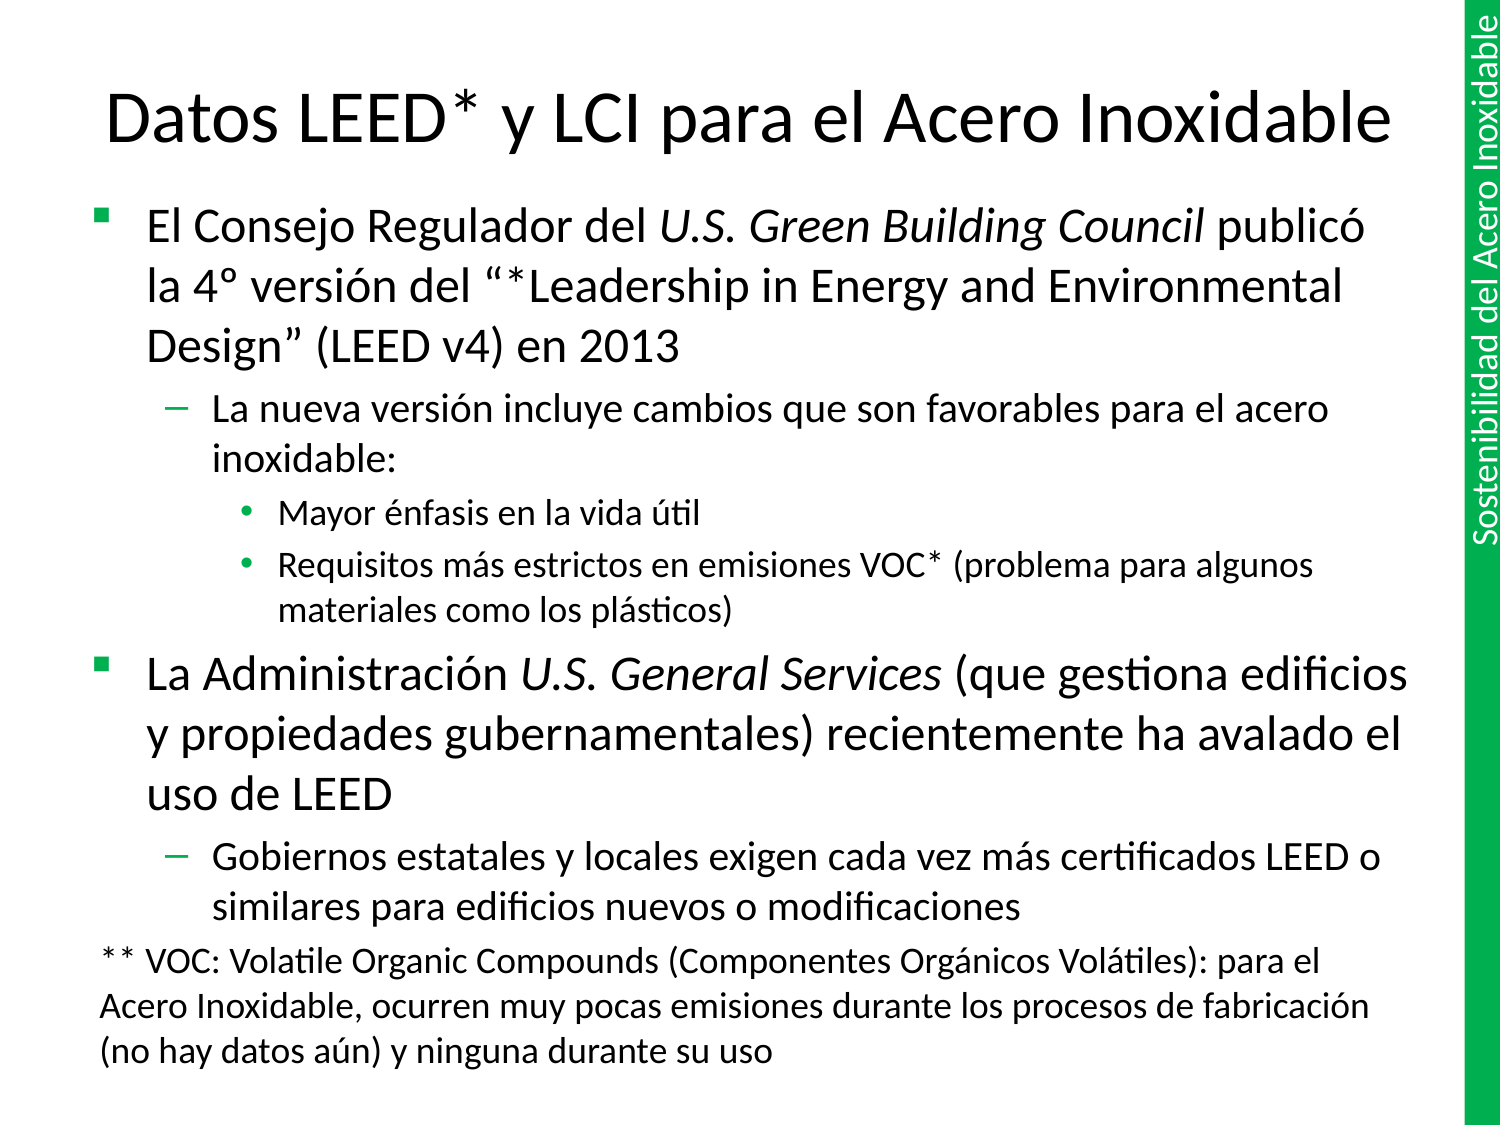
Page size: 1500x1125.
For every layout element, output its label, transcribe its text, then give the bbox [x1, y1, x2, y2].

list El Consejo Regulador del U.S. Green Building Council publicó la 4º versión del “*Leadership in Energy and Environmental Design” (LEED v4) en 2013 La nueva versión incluye cambios que son favorables para el acero inoxidable: Mayor énfasis en la vida útil Requisitos más estrictos en emisiones VOC* (problema para algunos materiales como los plásticos) La Administración U.S. General Services (que gestiona edificios y propiedades gubernamentales) recientemente ha avalado el uso de LEED Gobiernos estatales y locales exigen cada vez más certificados LEED o similares para edificios nuevos o modificaciones ** VOC: Volatile Organic Compounds (Componentes Orgánicos Volátiles): para el Acero Inoxidable, ocurren muy pocas emisiones durante los procesos de fabricación (no hay datos aún) y ninguna durante su uso [75, 184, 1425, 910]
title Datos LEED* y LCI para el Acero Inoxidable [75, 19, 1425, 184]
